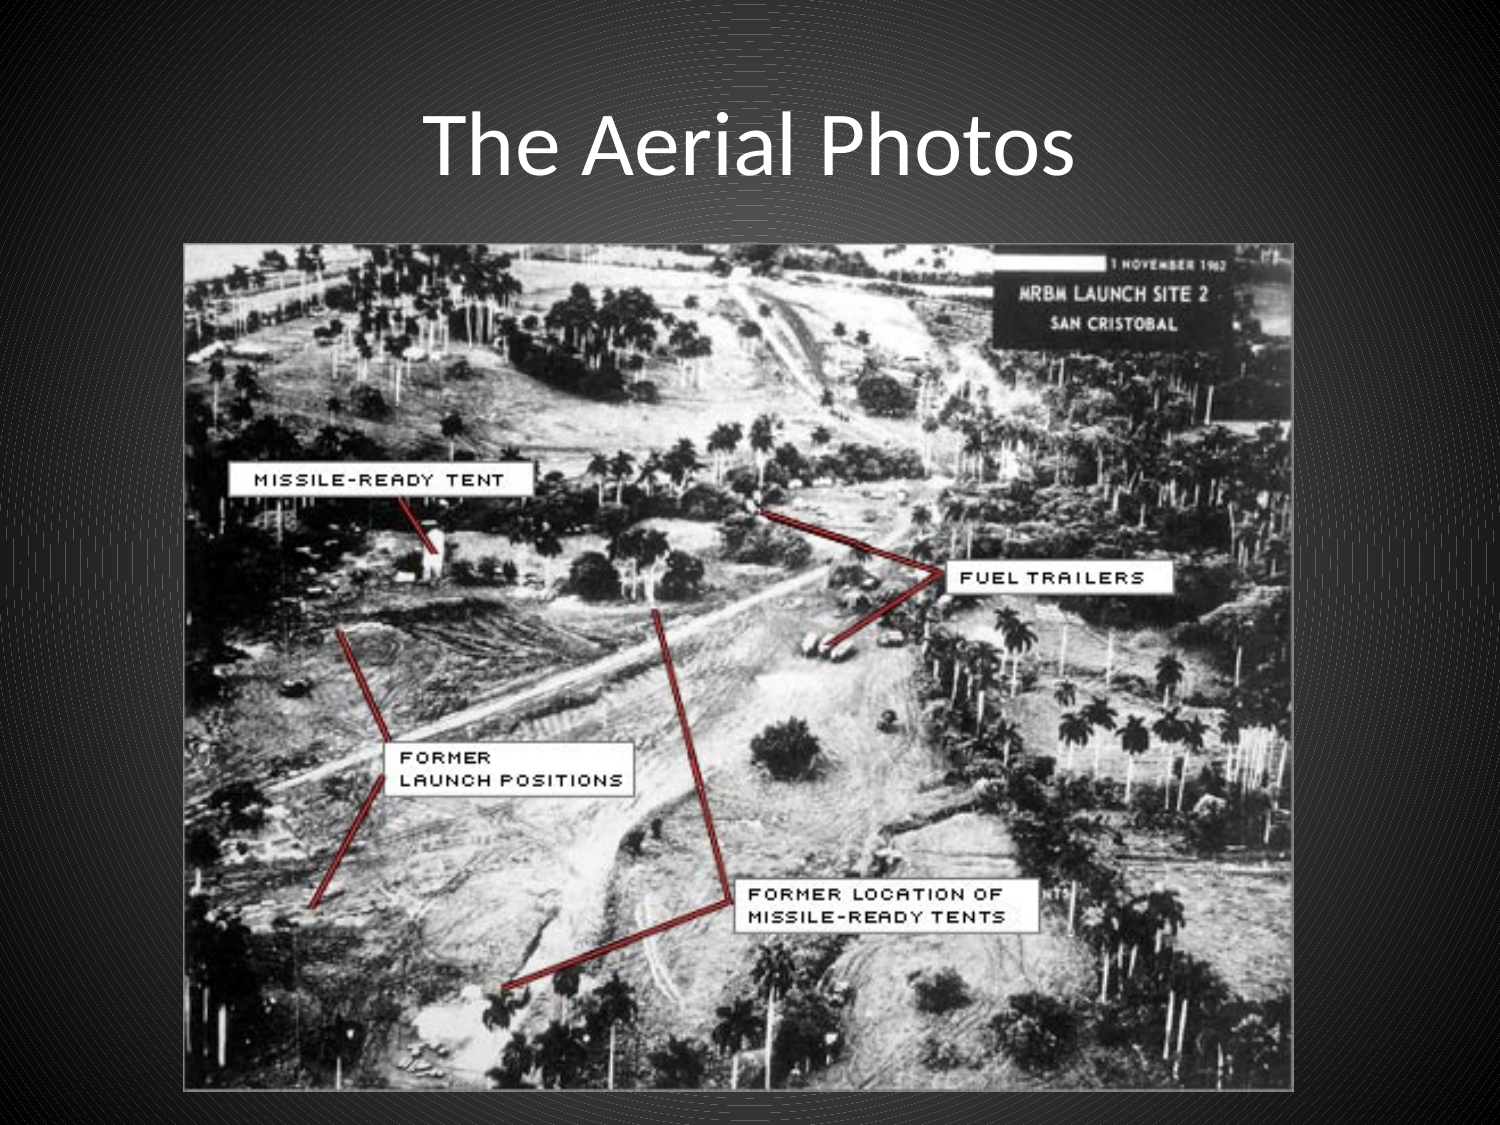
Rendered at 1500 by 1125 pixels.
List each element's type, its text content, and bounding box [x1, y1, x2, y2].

title The Aerial Photos [75, 45, 1425, 233]
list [182, 243, 1294, 1093]
